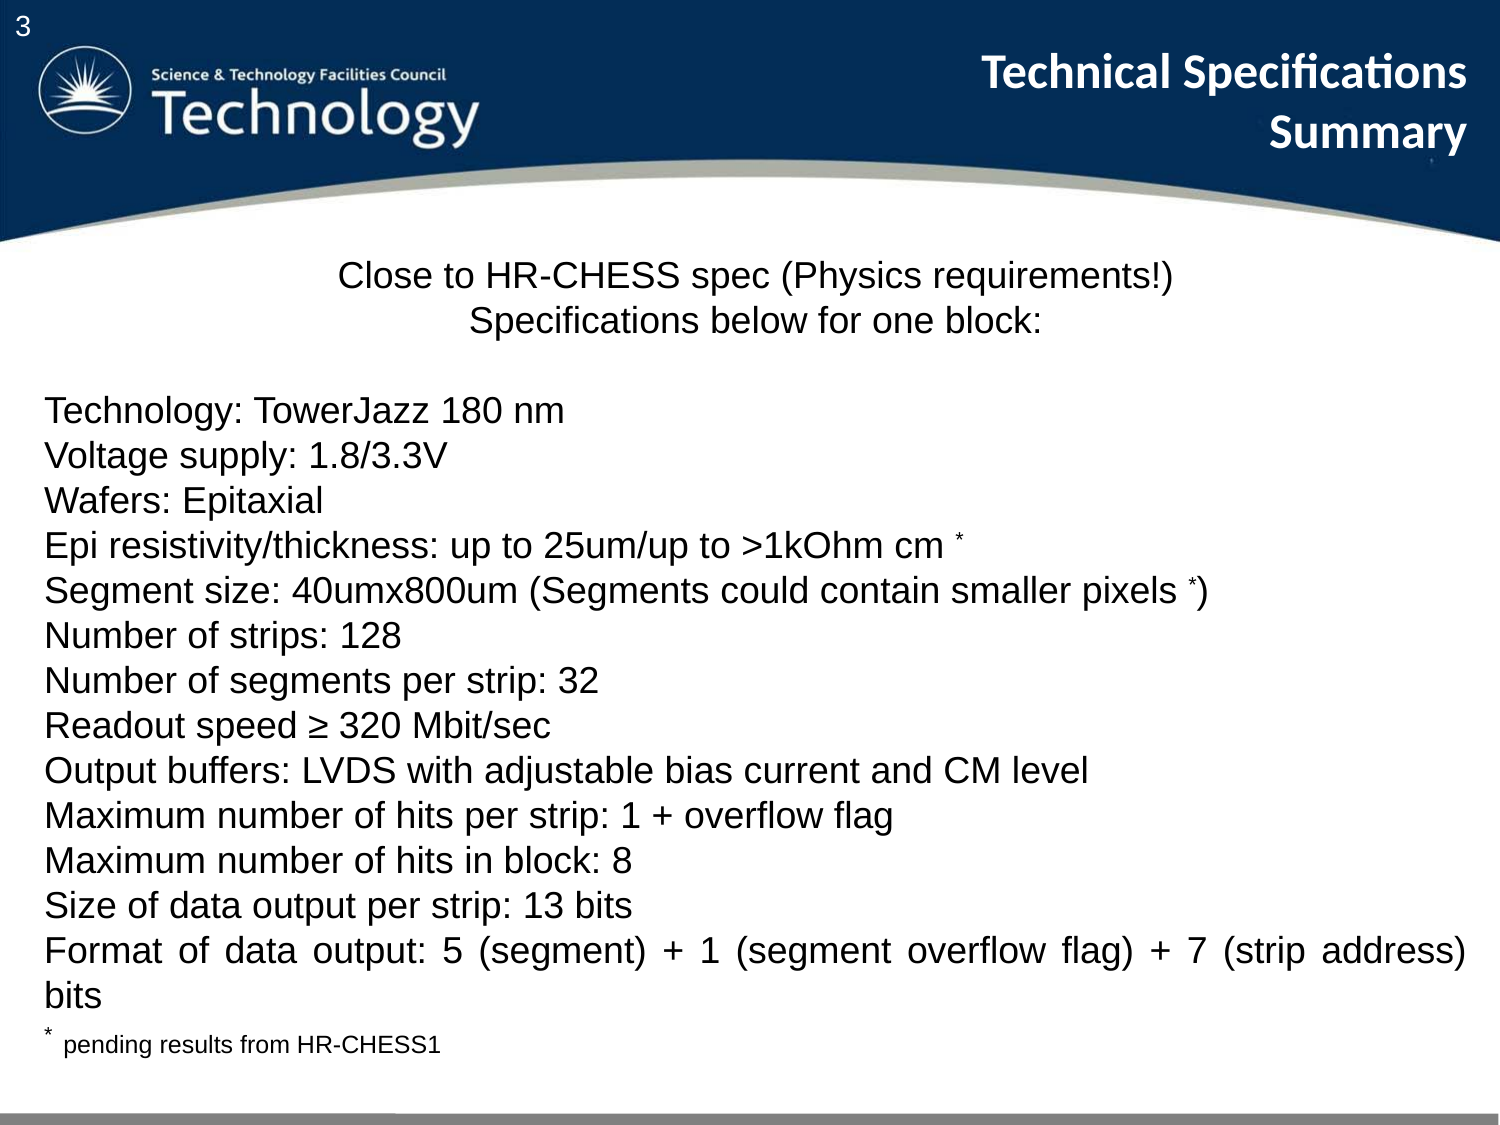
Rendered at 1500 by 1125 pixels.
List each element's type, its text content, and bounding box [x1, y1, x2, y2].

text_box Close to HR-CHESS spec (Physics requirements!) Specifications below for one block: Technology: TowerJazz 180 nm Voltage supply: 1.8/3.3V Wafers: Epitaxial Epi resistivity/thickness: up to 25um/up to >1kOhm cm * Segment size: 40umx800um (Segments could contain smaller pixels *) Number of strips: 128 Number of segments per strip: 32 Readout speed ≥ 320 Mbit/sec Output buffers: LVDS with adjustable bias current and CM level Maximum number of hits per strip: 1 + overflow flag Maximum number of hits in block: 8 Size of data output per strip: 13 bits Format of data output: 5 (segment) + 1 (segment overflow flag) + 7 (strip address) bits * pending results from HR-CHESS1 [29, 243, 1483, 1069]
picture [0, 0, 1500, 265]
text_box Technical Specifications Summary [797, 30, 1483, 166]
slide_number 3 [0, 0, 159, 79]
